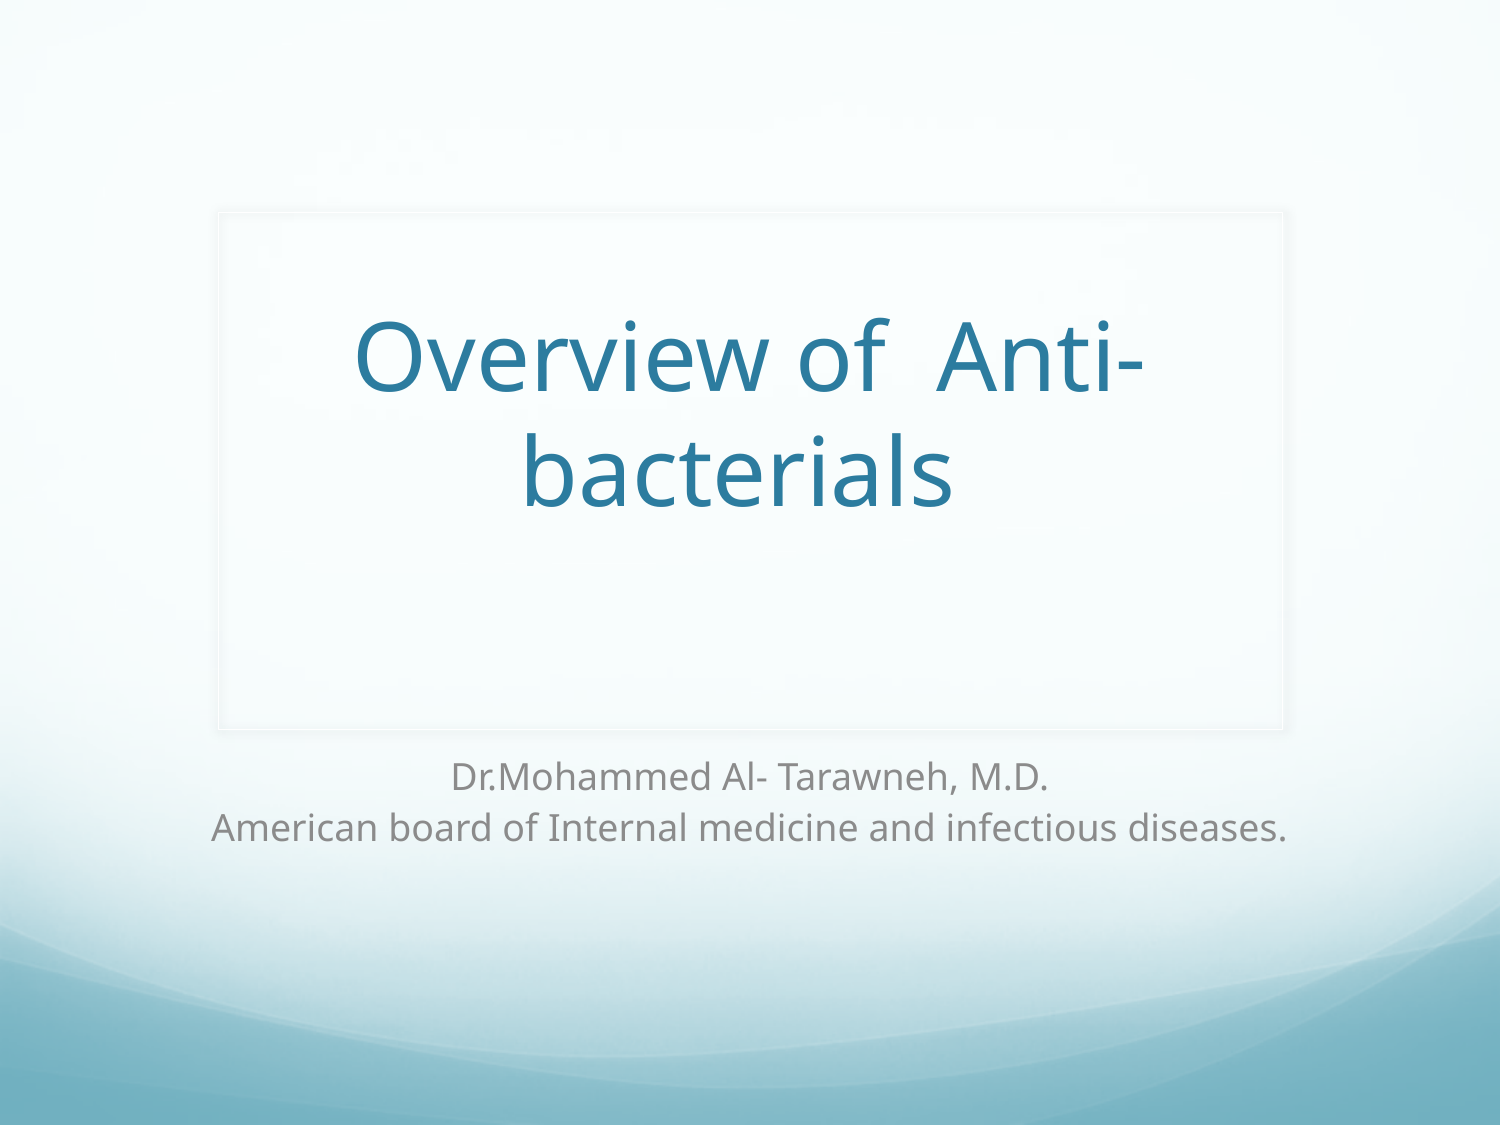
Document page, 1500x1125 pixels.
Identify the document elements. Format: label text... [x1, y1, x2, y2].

title Overview of Anti-bacterials [217, 249, 1283, 533]
subtitle Dr.Mohammed Al- Tarawneh, M.D. American board of Internal medicine and infectious diseases. [112, 745, 1388, 1038]
